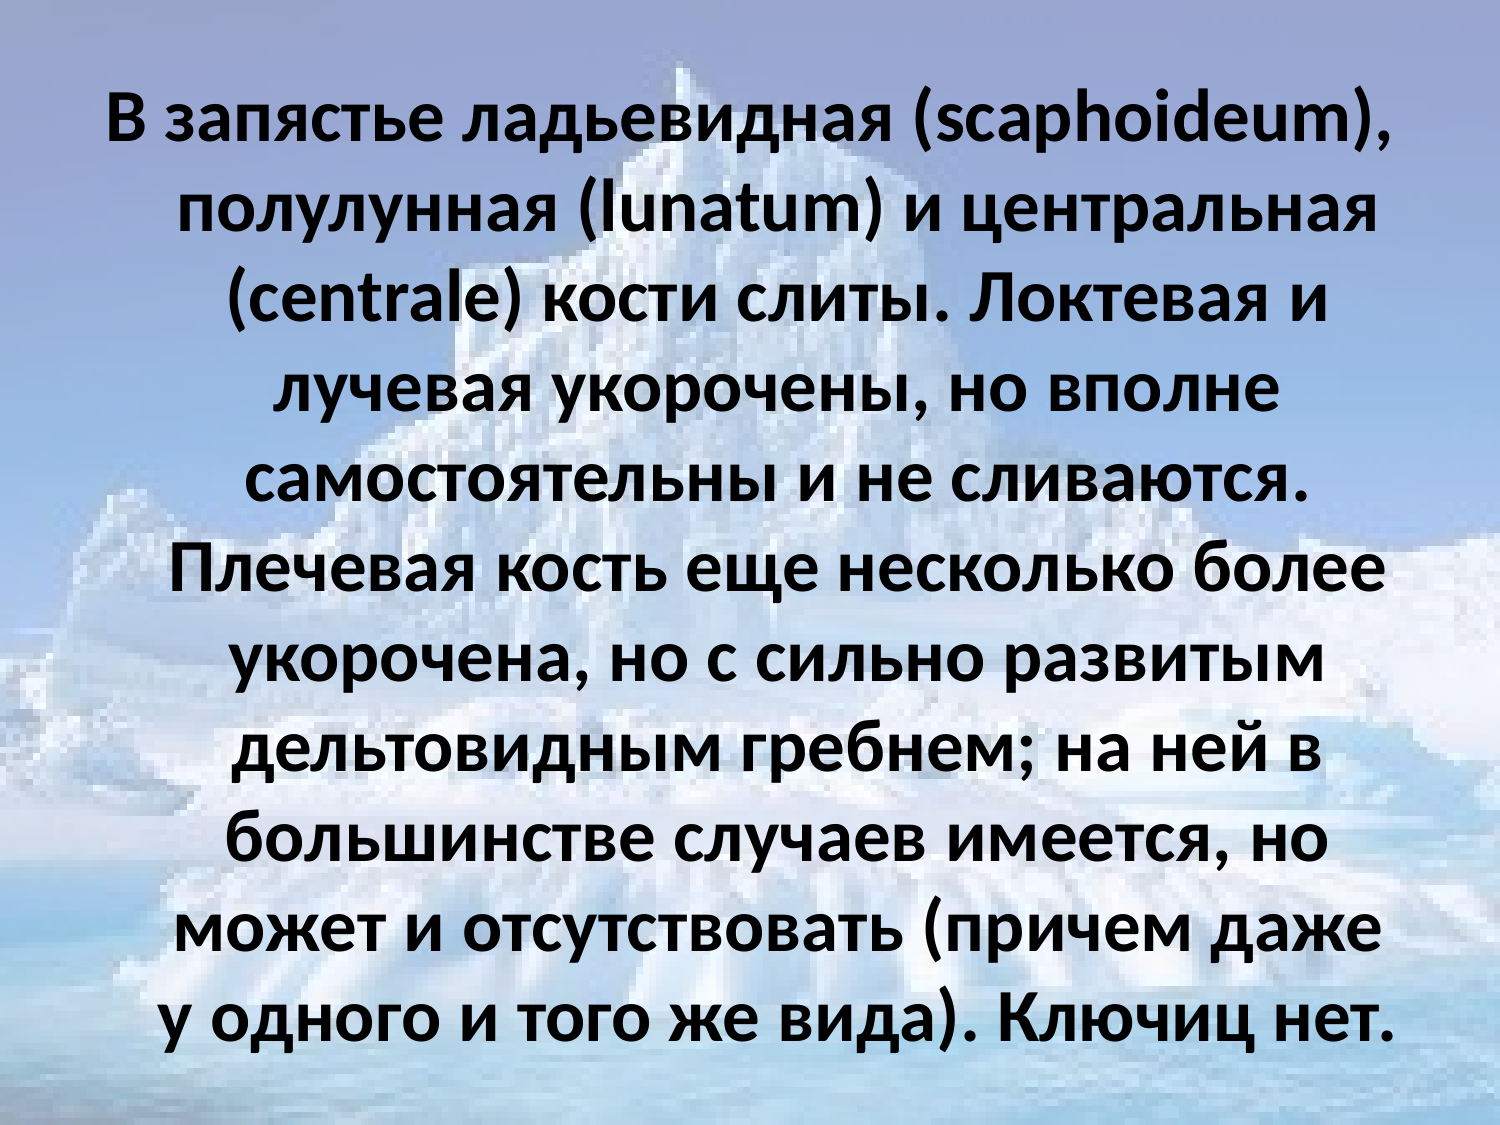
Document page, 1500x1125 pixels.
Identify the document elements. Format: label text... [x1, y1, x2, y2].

list В запястье ладьевидная (scaphoideum), полулунная (lunatum) и центральная (centrale) кости слиты. Локтевая и лучевая укорочены, но вполне самостоятельны и не сливаются. Плечевая кость еще несколько более укорочена, но с сильно развитым дельтовидным гребнем; на ней в большинстве случаев имеется, но может и отсутствовать (причем даже у одного и того же вида). Ключиц нет. [75, 58, 1425, 1005]
